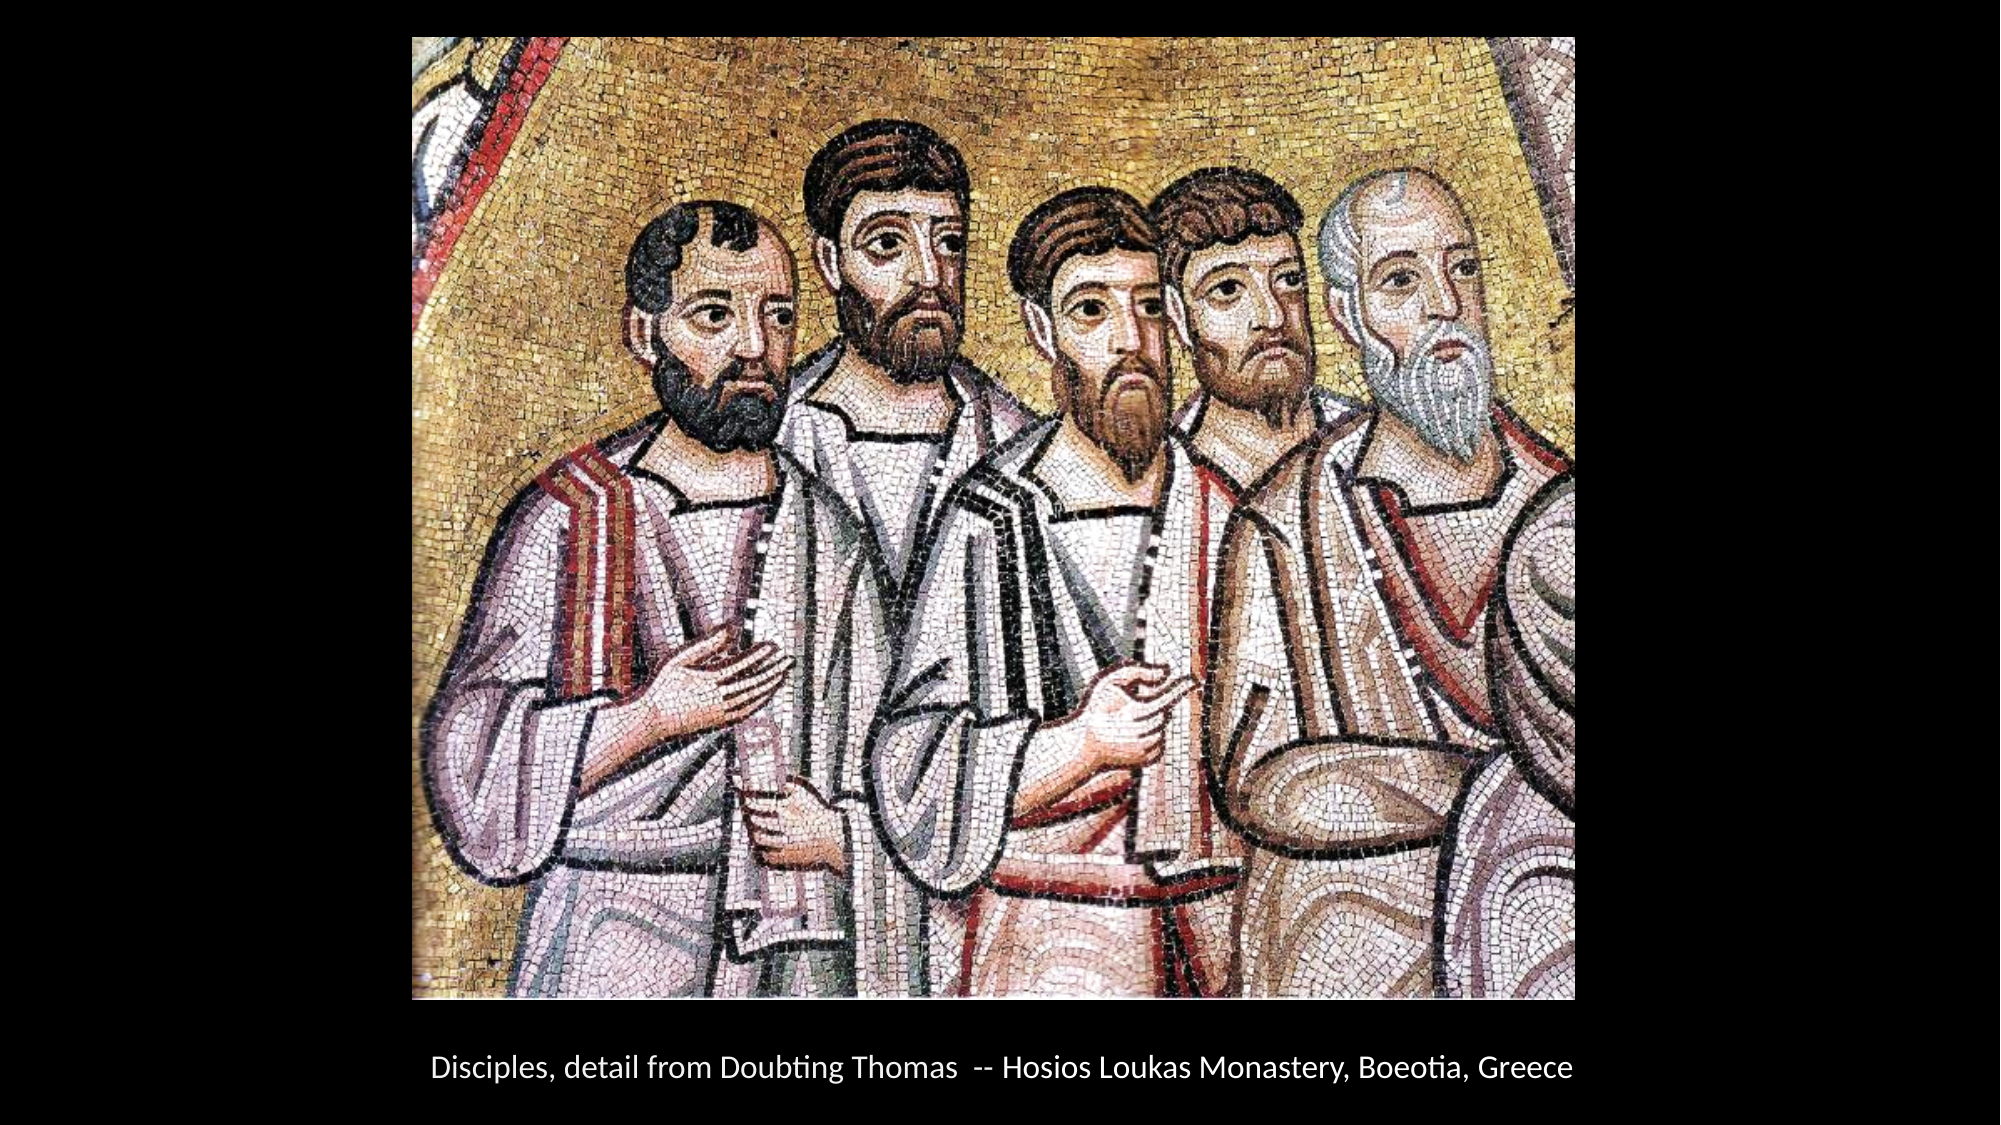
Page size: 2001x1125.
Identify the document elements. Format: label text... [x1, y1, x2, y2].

text_box Disciples, detail from Doubting Thomas -- Hosios Loukas Monastery, Boeotia, Greece [287, 1037, 1725, 1093]
picture [412, 37, 1576, 1001]
